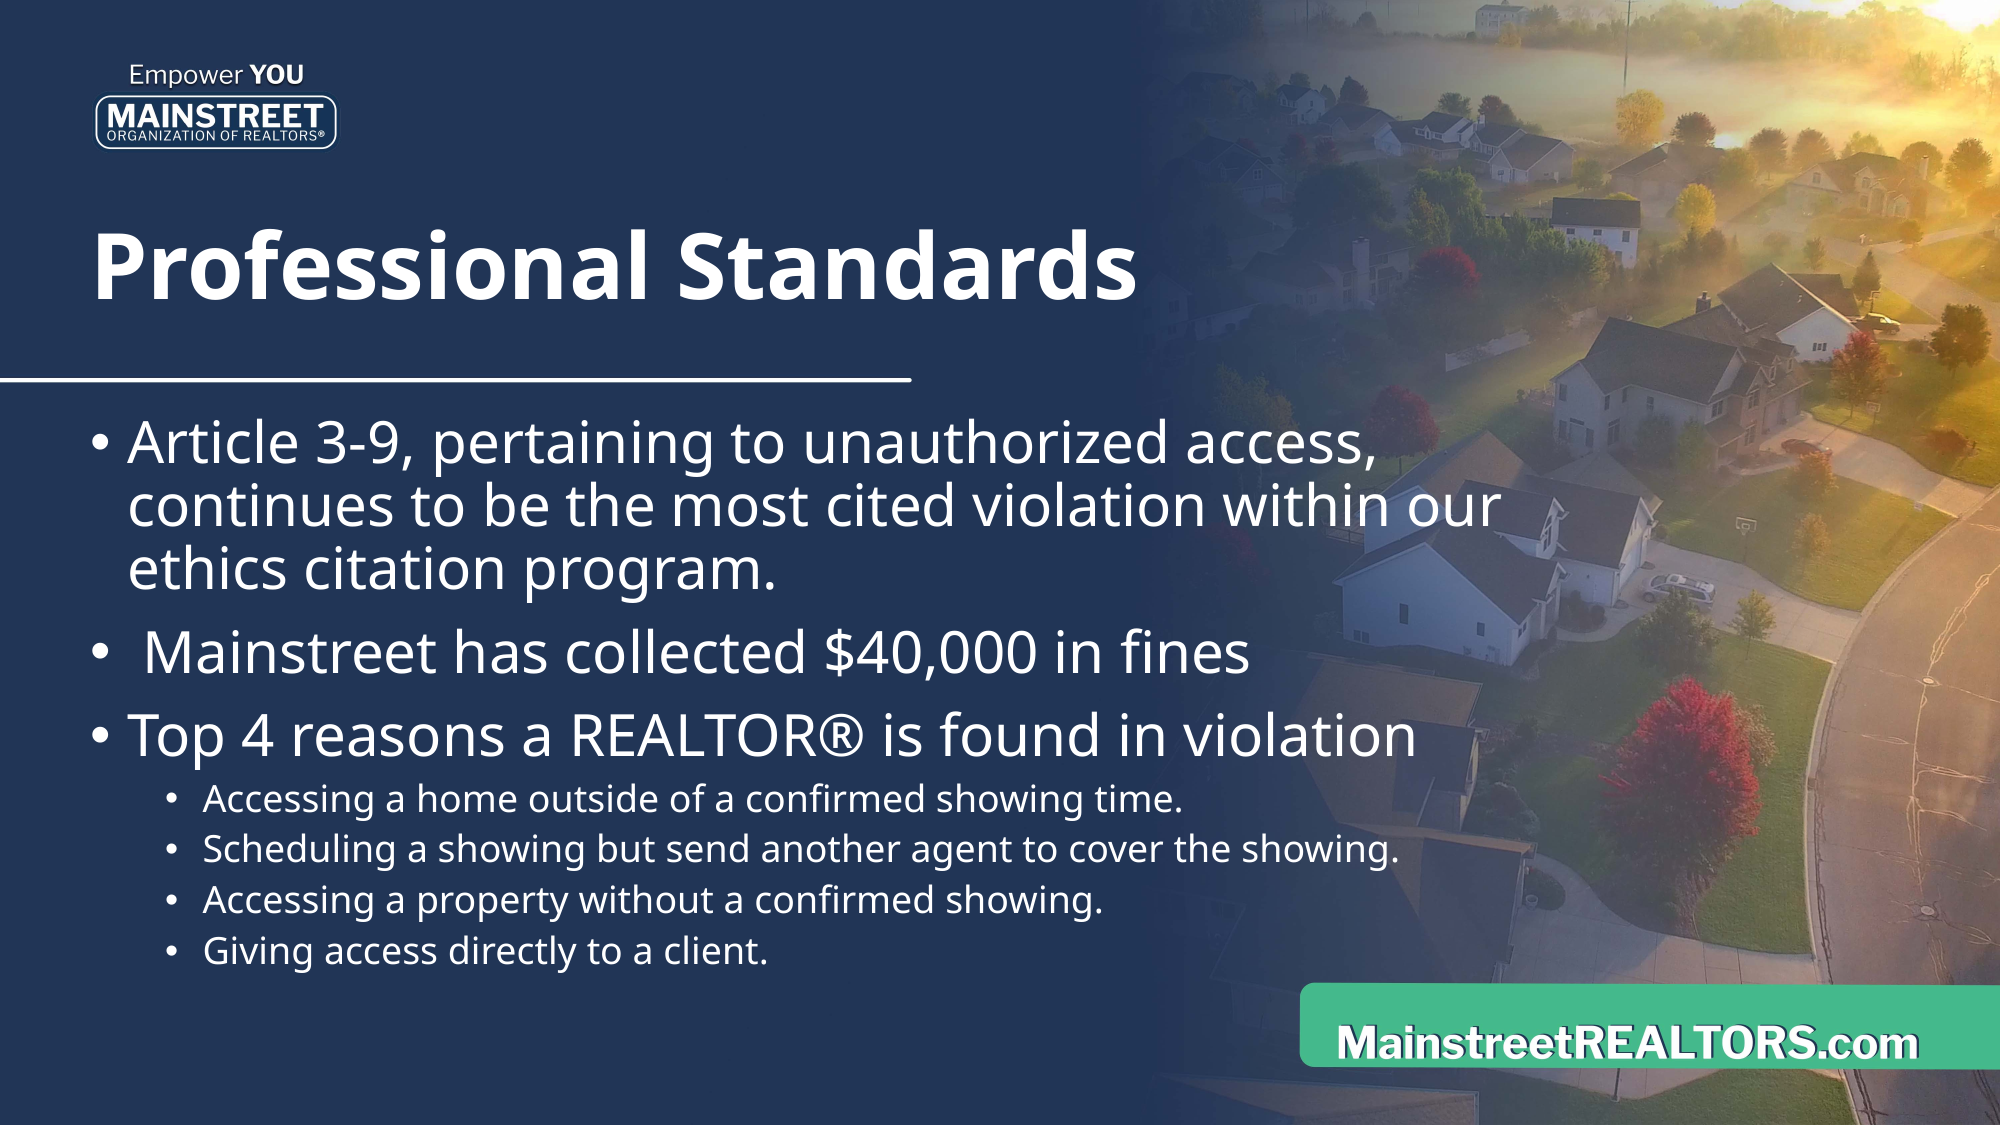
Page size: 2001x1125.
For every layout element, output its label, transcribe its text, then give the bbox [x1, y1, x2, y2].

title Professional Standards [75, 161, 1564, 379]
picture [0, 0, 2000, 1125]
list Article 3-9, pertaining to unauthorized access, continues to be the most cited violation within our ethics citation program. Mainstreet has collected $40,000 in fines Top 4 reasons a REALTOR® is found in violation Accessing a home outside of a confirmed showing time. Scheduling a showing but send another agent to cover the showing. Accessing a property without a confirmed showing. Giving access directly to a client. [75, 406, 1618, 1014]
